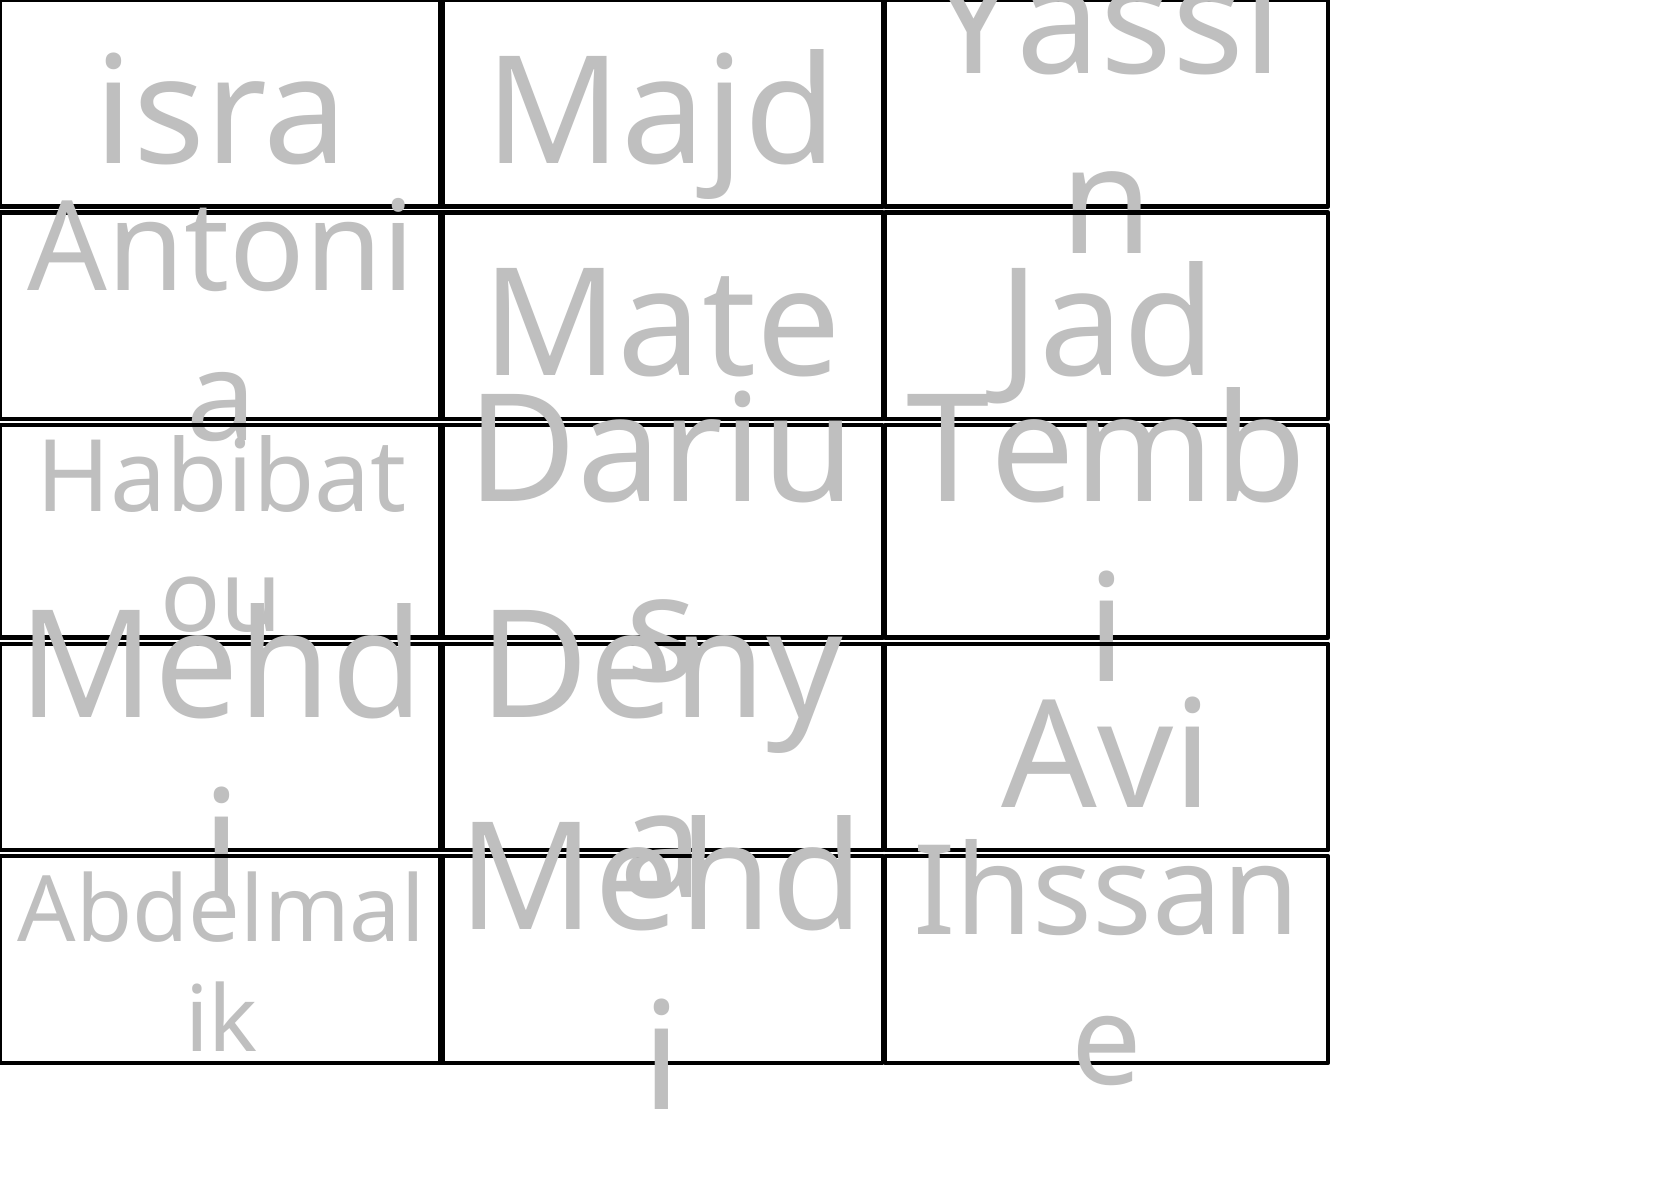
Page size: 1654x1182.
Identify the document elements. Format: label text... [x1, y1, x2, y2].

text_box Yassin [883, 0, 1330, 209]
text_box Mate [438, 210, 885, 421]
text_box Ihssane [883, 854, 1330, 1065]
text_box Antonia [0, 210, 438, 421]
text_box Tembi [883, 423, 1330, 640]
text_box Mehdi [0, 642, 445, 852]
text_box isra [0, 0, 438, 209]
text_box Habibatou [0, 423, 438, 640]
text_box Darius [438, 423, 883, 640]
text_box Avi [883, 642, 1330, 852]
text_box Abdelmalik [0, 854, 445, 1065]
text_box Mehdi [444, 854, 883, 1065]
text_box Jad [885, 210, 1330, 421]
text_box Majd [438, 0, 883, 209]
text_box Denya [445, 642, 883, 852]
